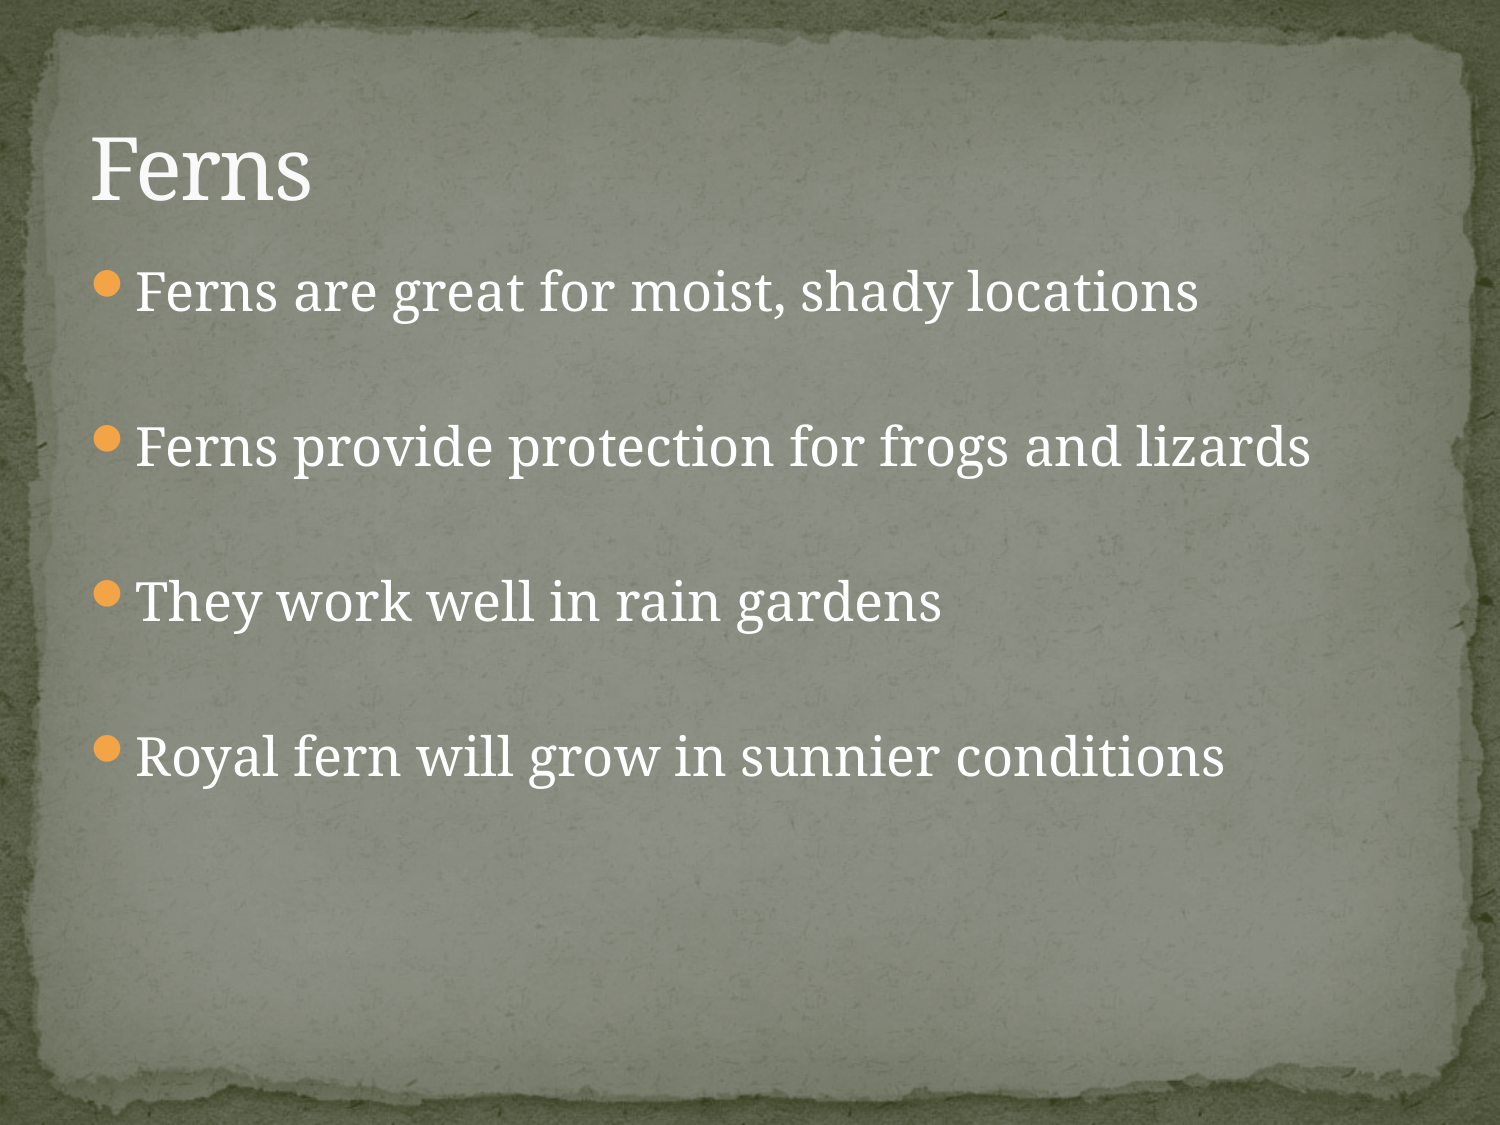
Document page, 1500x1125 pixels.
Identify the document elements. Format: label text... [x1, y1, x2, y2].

list Ferns are great for moist, shady locations Ferns provide protection for frogs and lizards They work well in rain gardens Royal fern will grow in sunnier conditions [75, 249, 1425, 1000]
title Ferns [74, 24, 1425, 225]
